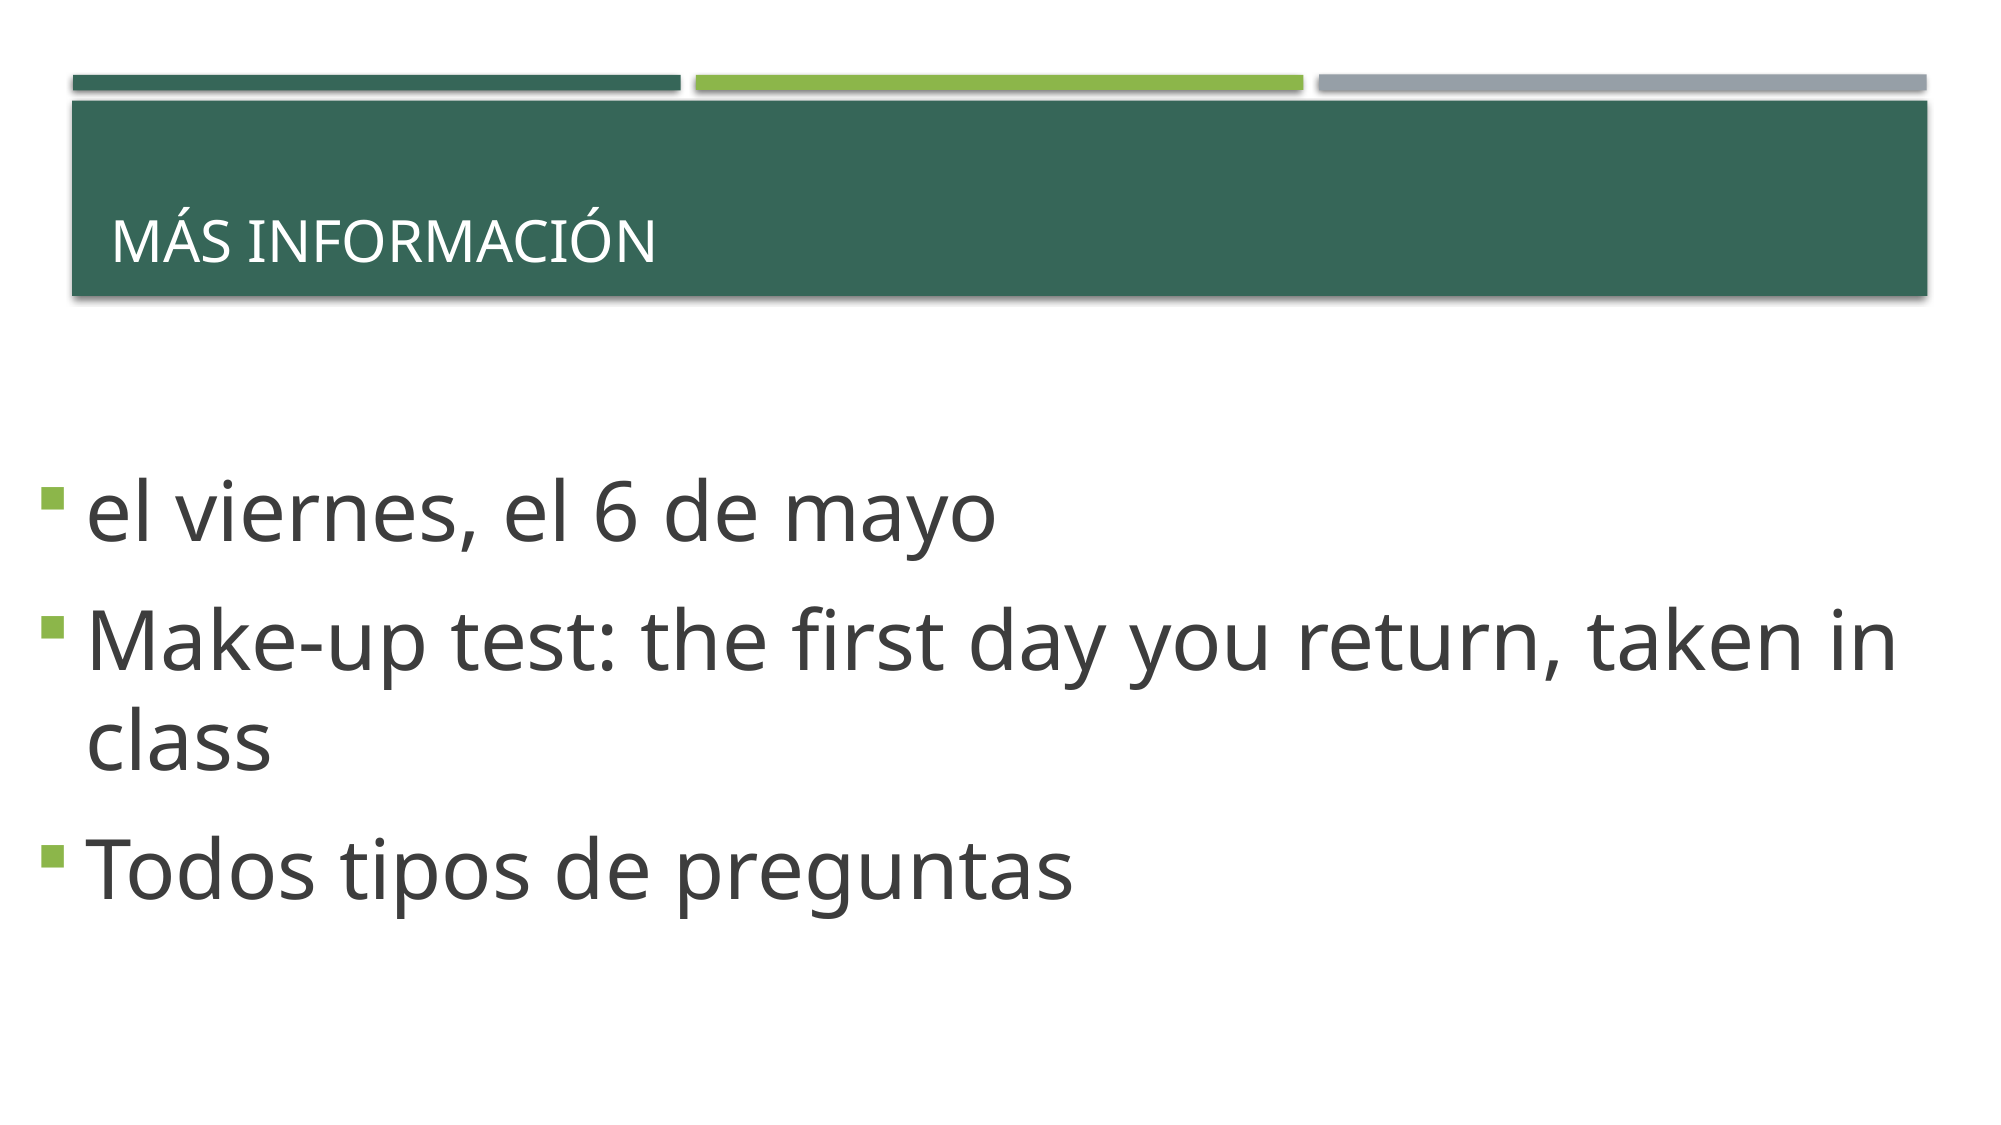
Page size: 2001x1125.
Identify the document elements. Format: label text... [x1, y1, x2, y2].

title Más informaciÓn [95, 115, 1905, 282]
list el viernes, el 6 de mayo Make-up test: the first day you return, taken in class Todos tipos de preguntas [20, 313, 1934, 1061]
